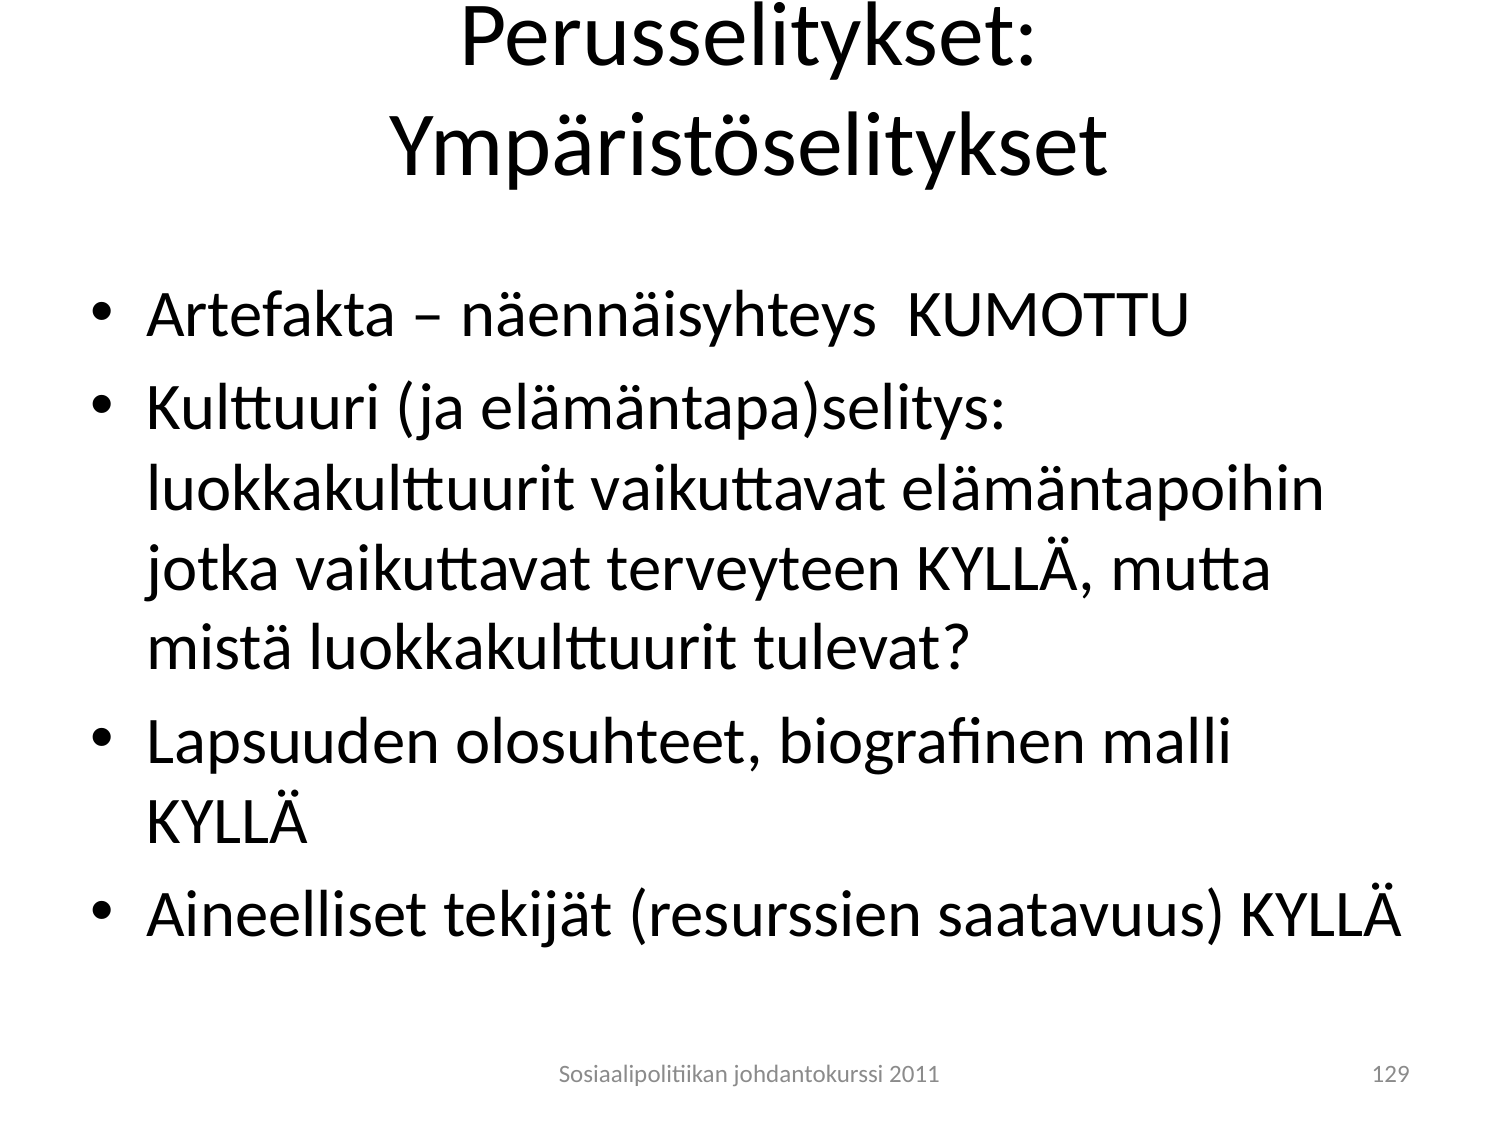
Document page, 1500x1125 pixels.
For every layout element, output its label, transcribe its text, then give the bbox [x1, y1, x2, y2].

list Artefakta – näennäisyhteys KUMOTTU Kulttuuri (ja elämäntapa)selitys: luokkakulttuurit vaikuttavat elämäntapoihin jotka vaikuttavat terveyteen KYLLÄ, mutta mistä luokkakulttuurit tulevat? Lapsuuden olosuhteet, biografinen malli KYLLÄ Aineelliset tekijät (resurssien saatavuus) KYLLÄ [74, 262, 1426, 1006]
footer Sosiaalipolitiikan johdantokurssi 2011 [512, 1042, 988, 1103]
slide_number 129 [1074, 1042, 1425, 1103]
title Perusselitykset: Ympäristöselitykset [74, 44, 1426, 233]
